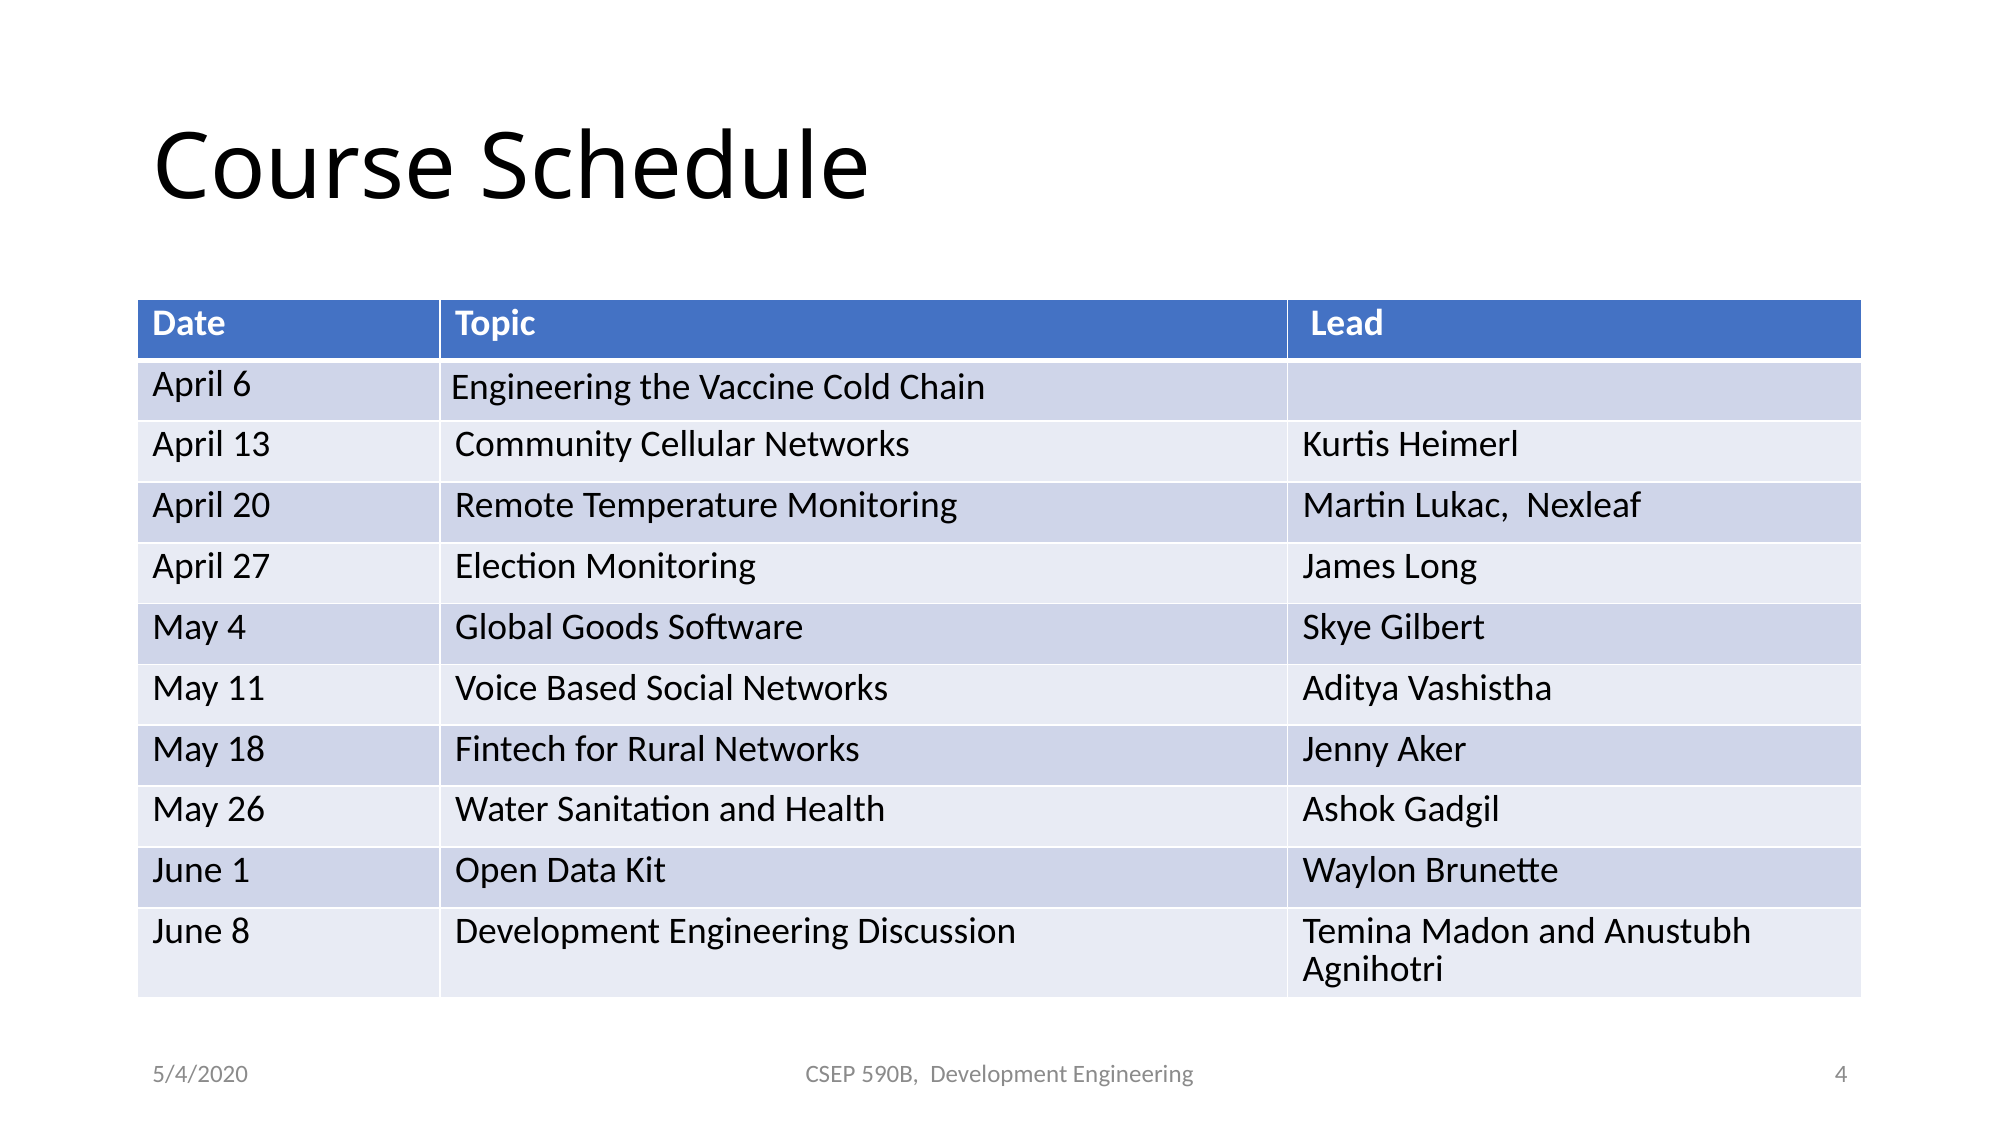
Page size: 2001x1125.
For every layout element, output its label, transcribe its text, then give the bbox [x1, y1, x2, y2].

table_cell May 4 [138, 604, 439, 664]
table_header Topic [441, 300, 1287, 358]
table_cell April 27 [138, 544, 439, 603]
table_cell James Long [1288, 544, 1861, 603]
table_cell Community Cellular Networks [441, 422, 1287, 481]
table_header Date [138, 300, 439, 358]
table_cell May 18 [138, 726, 439, 785]
table_cell Martin Lukac, Nexleaf [1288, 483, 1861, 542]
table_header Lead [1288, 300, 1861, 358]
table_cell Kurtis Heimerl [1288, 422, 1861, 481]
table_cell Waylon Brunette [1288, 848, 1861, 907]
table_cell May 26 [138, 787, 439, 846]
slide_number 4 [1412, 1042, 1863, 1103]
table_cell Development Engineering Discussion [441, 909, 1287, 997]
table_cell Engineering the Vaccine Cold Chain [441, 363, 1287, 420]
table_cell April 13 [138, 422, 439, 481]
table_cell Election Monitoring [441, 544, 1287, 603]
footer CSEP 590B, Development Engineering [662, 1042, 1338, 1103]
table_cell Open Data Kit [441, 848, 1287, 907]
title Course Schedule [137, 59, 1863, 278]
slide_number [137, 1042, 588, 1103]
table_cell Fintech for Rural Networks [441, 726, 1287, 785]
table_cell Voice Based Social Networks [441, 665, 1287, 724]
table_cell June 1 [138, 848, 439, 907]
table_cell Aditya Vashistha [1288, 665, 1861, 724]
table_cell April 20 [138, 483, 439, 542]
table_cell Temina Madon and Anustubh Agnihotri [1288, 909, 1861, 997]
table_cell April 6 [138, 363, 439, 420]
table_cell Global Goods Software [441, 604, 1287, 664]
table_cell Remote Temperature Monitoring [441, 483, 1287, 542]
table_cell Ashok Gadgil [1288, 787, 1861, 846]
table_cell June 8 [138, 909, 439, 997]
table_cell Jenny Aker [1288, 726, 1861, 785]
table_cell Skye Gilbert [1288, 604, 1861, 664]
table_cell May 11 [138, 665, 439, 724]
table_cell [1288, 363, 1861, 420]
table_cell Water Sanitation and Health [441, 787, 1287, 846]
